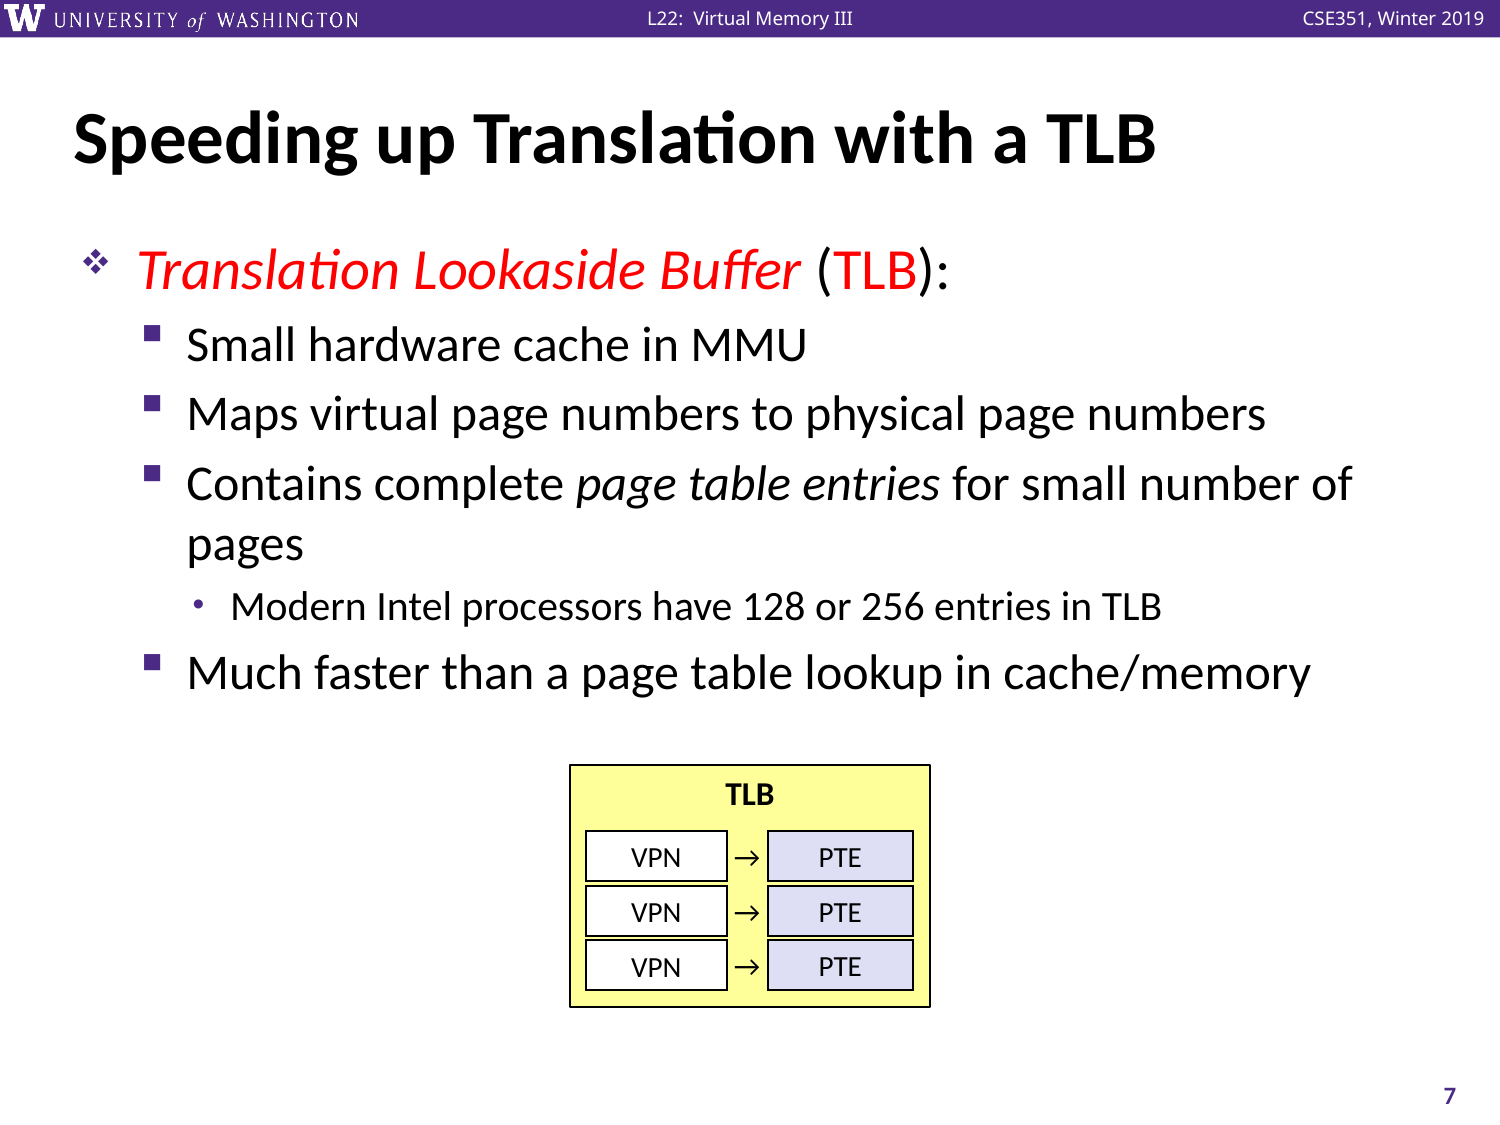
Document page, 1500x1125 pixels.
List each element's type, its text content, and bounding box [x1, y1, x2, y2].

title Speeding up Translation with a TLB [58, 71, 1438, 197]
slide_number 7 [1400, 1065, 1500, 1125]
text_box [569, 764, 931, 1008]
picture [4, 4, 358, 32]
list Translation Lookaside Buffer (TLB): Small hardware cache in MMU Maps virtual page numbers to physical page numbers Contains complete page table entries for small number of pages Modern Intel processors have 128 or 256 entries in TLB Much faster than a page table lookup in cache/memory [64, 223, 1438, 1040]
